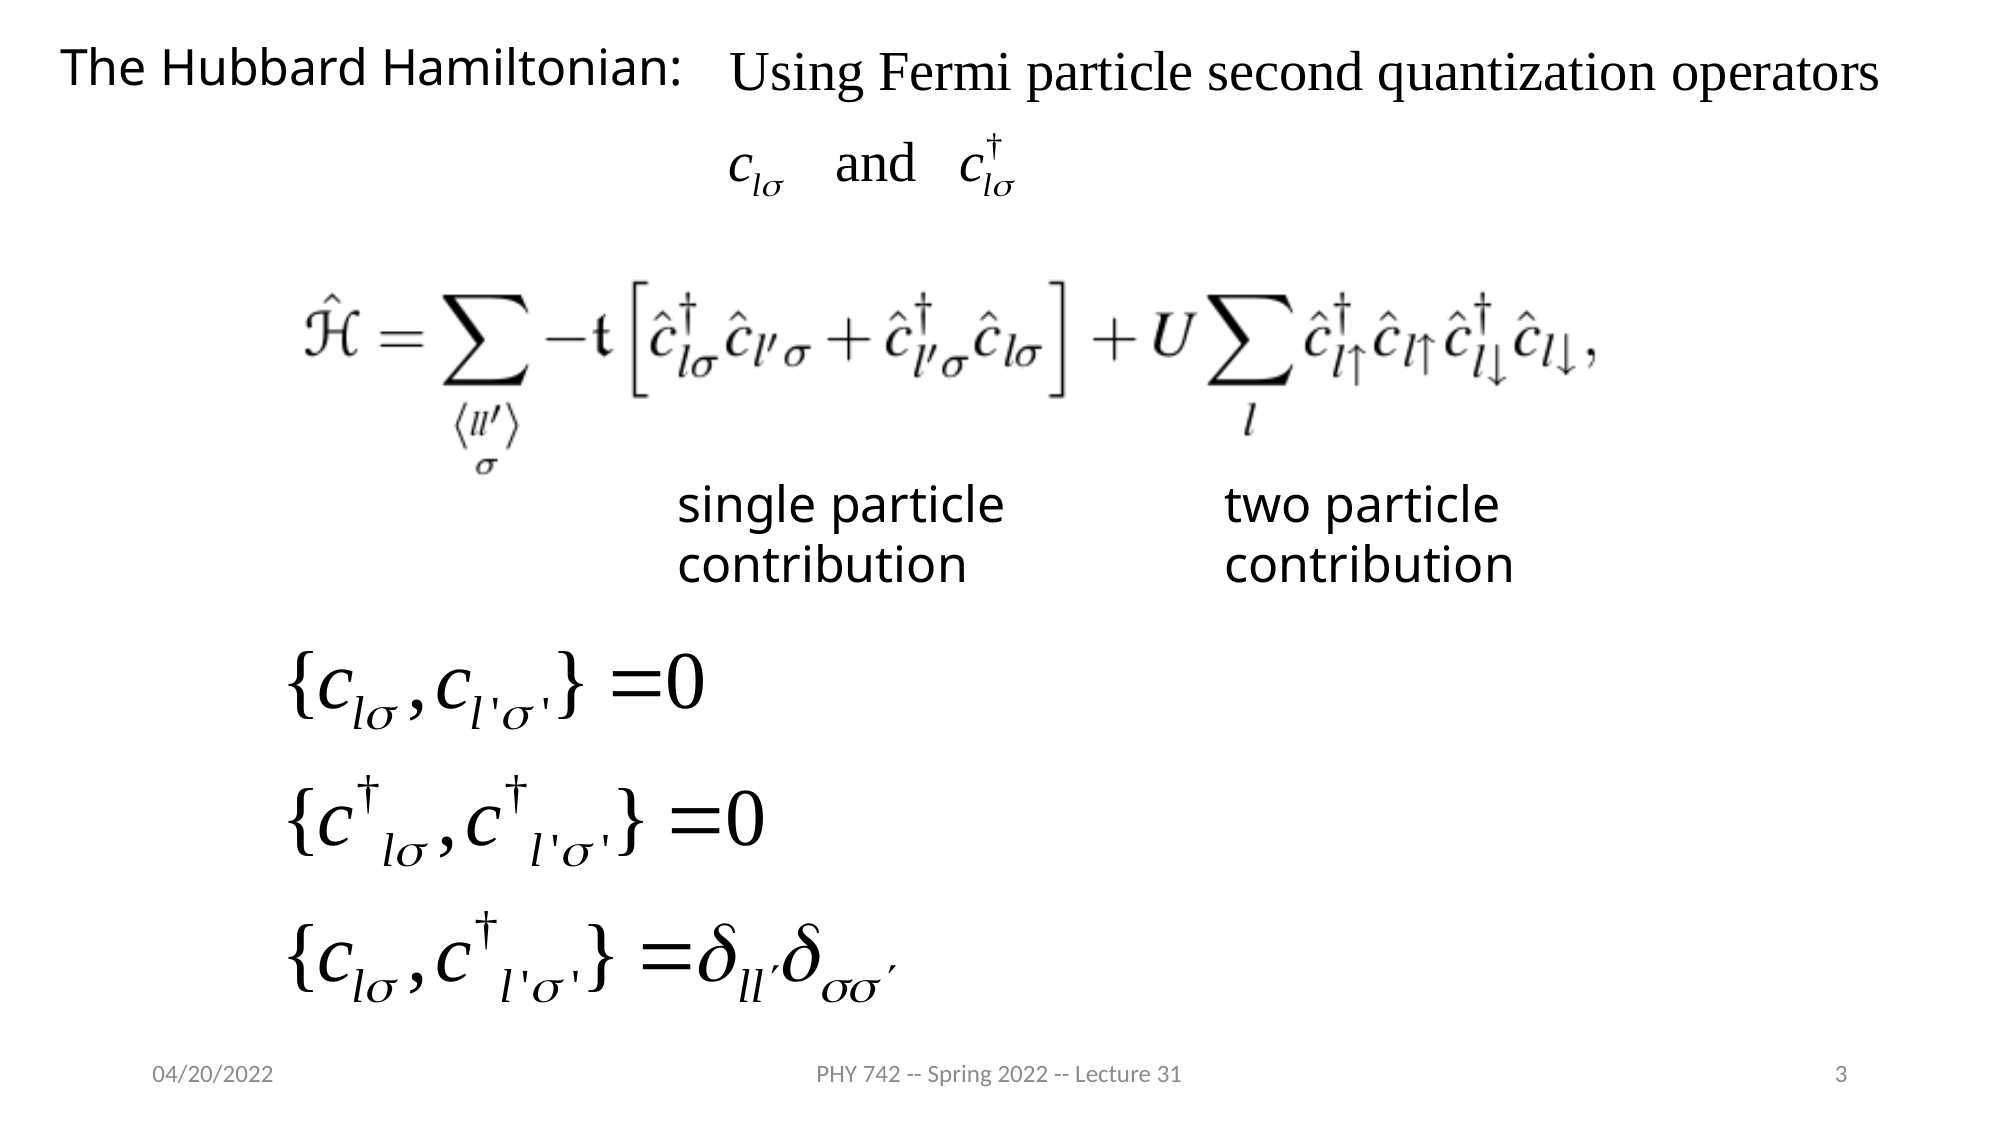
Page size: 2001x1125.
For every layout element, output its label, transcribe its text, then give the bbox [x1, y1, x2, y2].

text_box single particle contribution [662, 559, 1069, 600]
slide_number 3 [1412, 1042, 1863, 1103]
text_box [280, 635, 906, 1014]
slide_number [137, 1042, 588, 1103]
picture [280, 142, 1645, 559]
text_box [720, 38, 1893, 209]
footer PHY 742 -- Spring 2022 -- Lecture 31 [662, 1042, 1338, 1103]
text_box two particle contribution [1209, 559, 1616, 600]
text_box The Hubbard Hamiltonian: [45, 27, 1210, 103]
